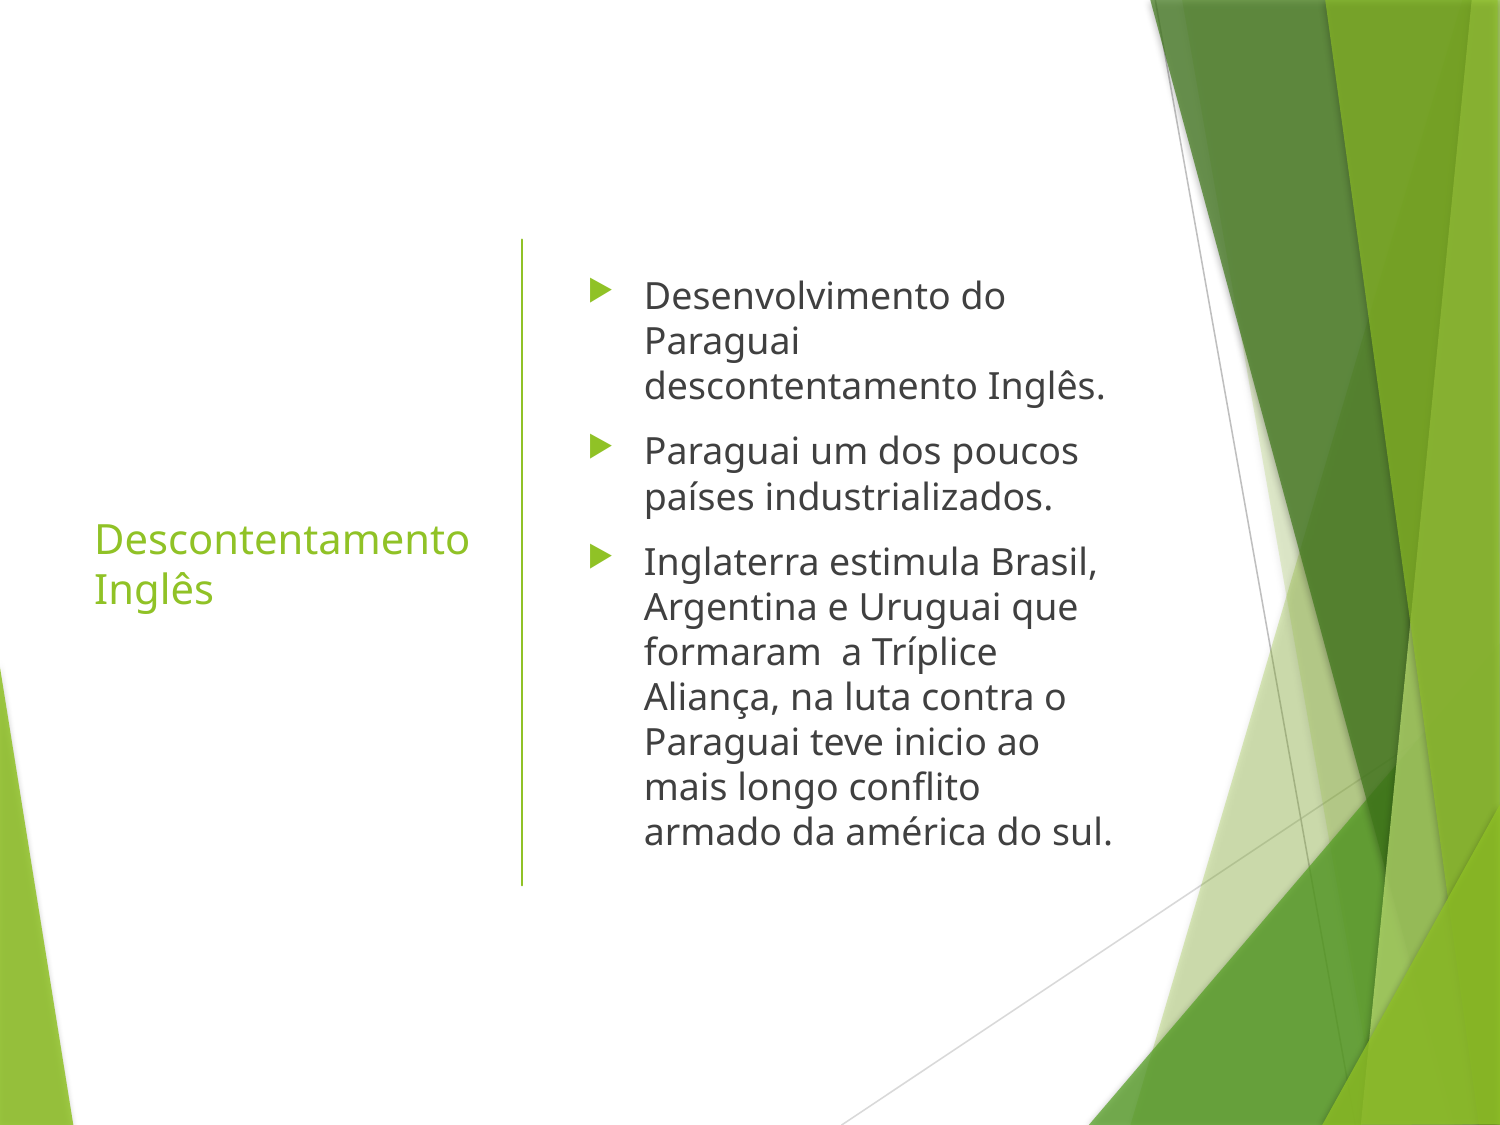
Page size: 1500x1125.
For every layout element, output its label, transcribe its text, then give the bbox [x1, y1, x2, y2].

title Descontentamento Inglês [79, 133, 494, 991]
list Desenvolvimento do Paraguai descontentamento Inglês. Paraguai um dos poucos países industrializados. Inglaterra estimula Brasil, Argentina e Uruguai que formaram a Tríplice Aliança, na luta contra o Paraguai teve inicio ao mais longo conflito armado da américa do sul. [572, 133, 1141, 991]
